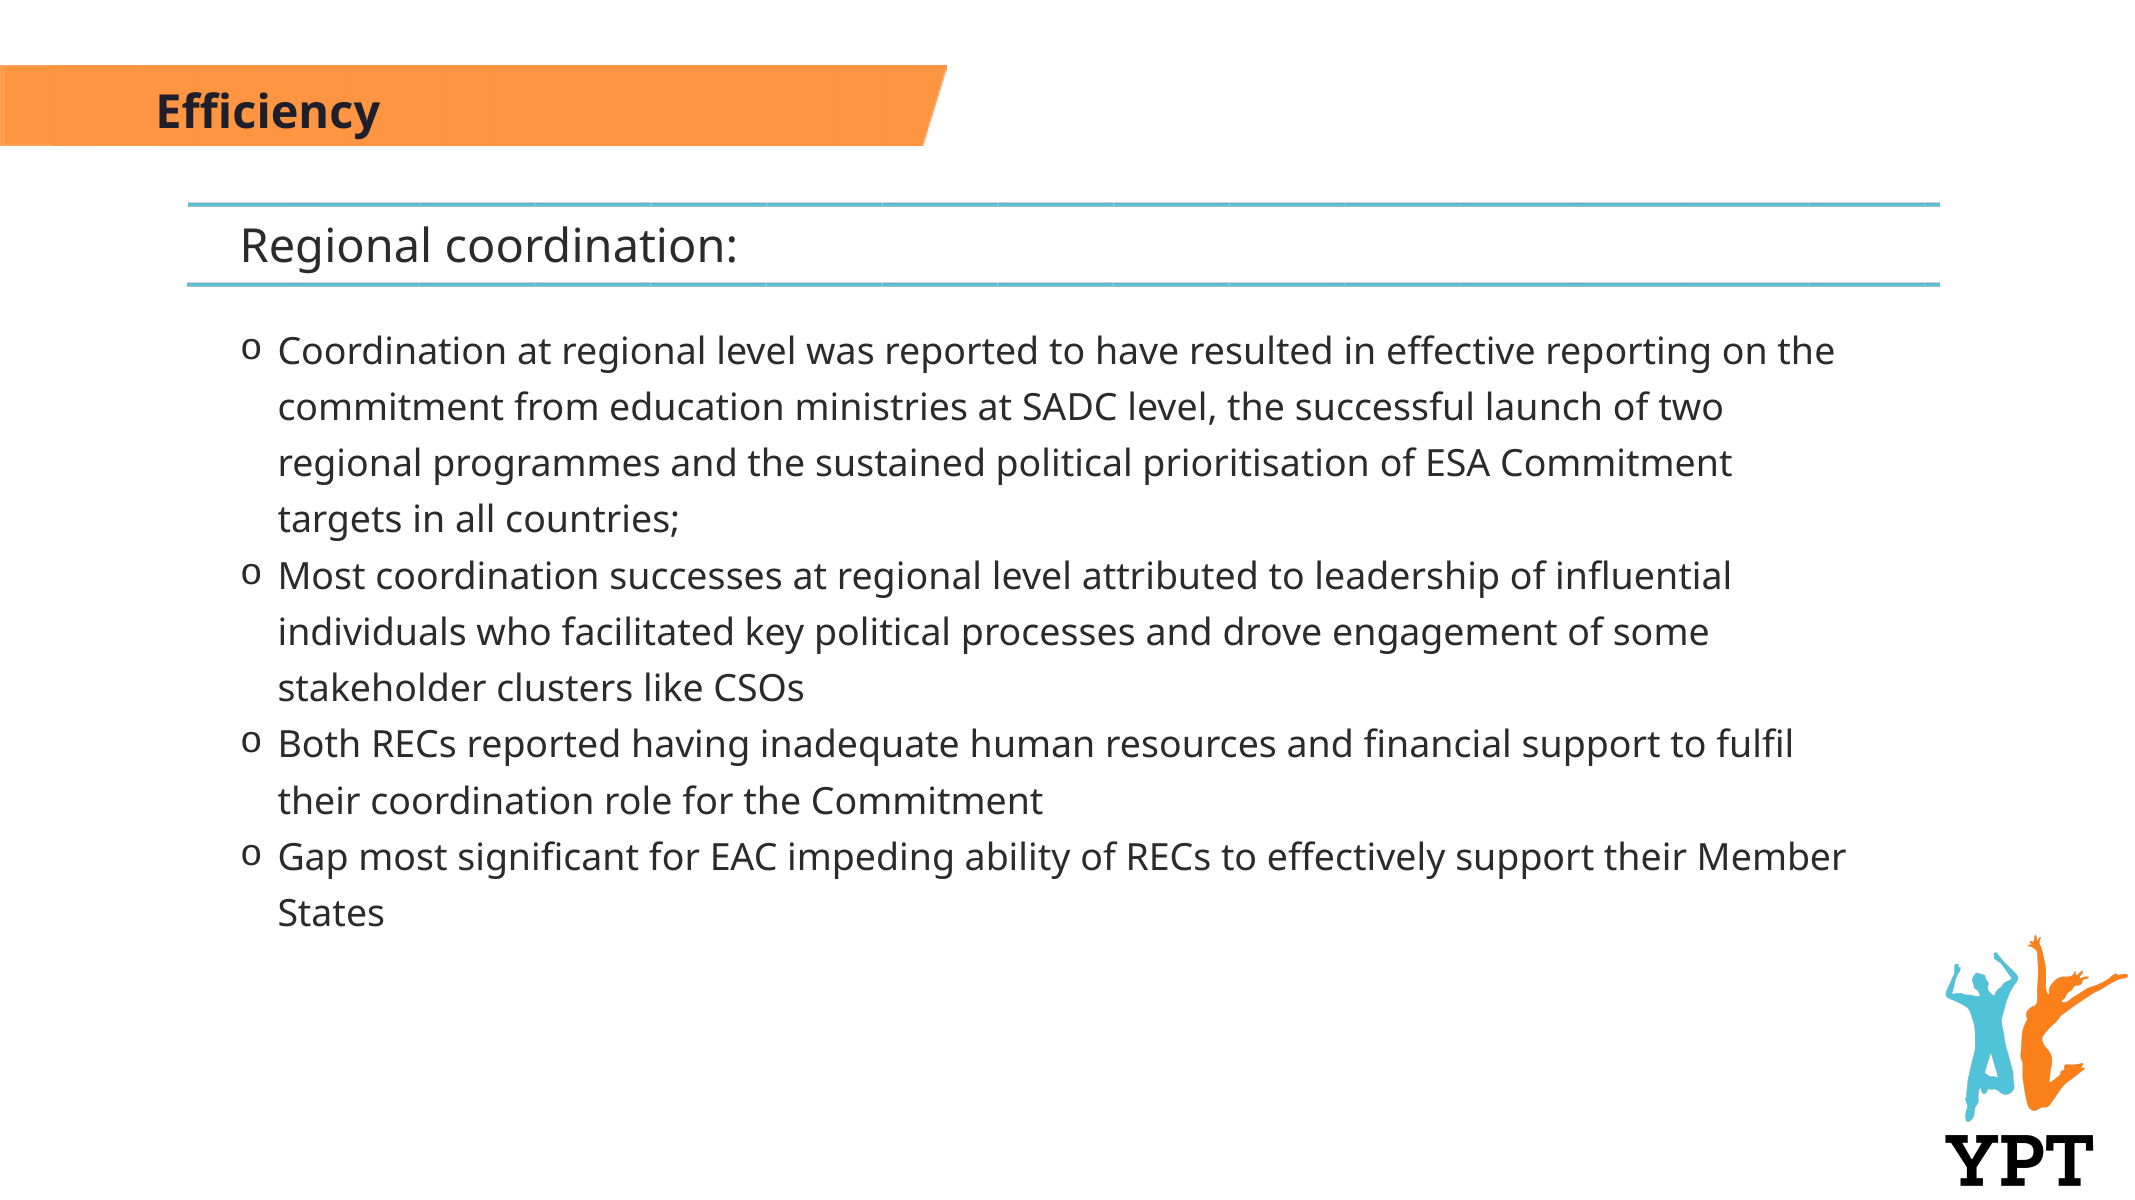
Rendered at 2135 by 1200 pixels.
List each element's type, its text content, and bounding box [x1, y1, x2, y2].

text_box Regional coordination: [239, 301, 766, 385]
picture [0, 65, 947, 146]
text_box Regional coordination: [239, 221, 766, 279]
picture [187, 279, 1940, 290]
picture [1844, 904, 2135, 1200]
picture [187, 200, 1941, 211]
text_box Coordination at regional level was reported to have resulted in effective reporting on the commitment from education ministries at SADC level, the successful launch of two regional programmes and the sustained political prioritisation of ESA Commitment targets in all countries; Most coordination successes at regional level attributed to leadership of influential individuals who facilitated key political processes and drove engagement of some stakeholder clusters like CSOs Both RECs reported having inadequate human resources and financial support to fulfil their coordination role for the Commitment Gap most significant for EAC impeding ability of RECs to effectively support their Member States [240, 315, 1862, 935]
